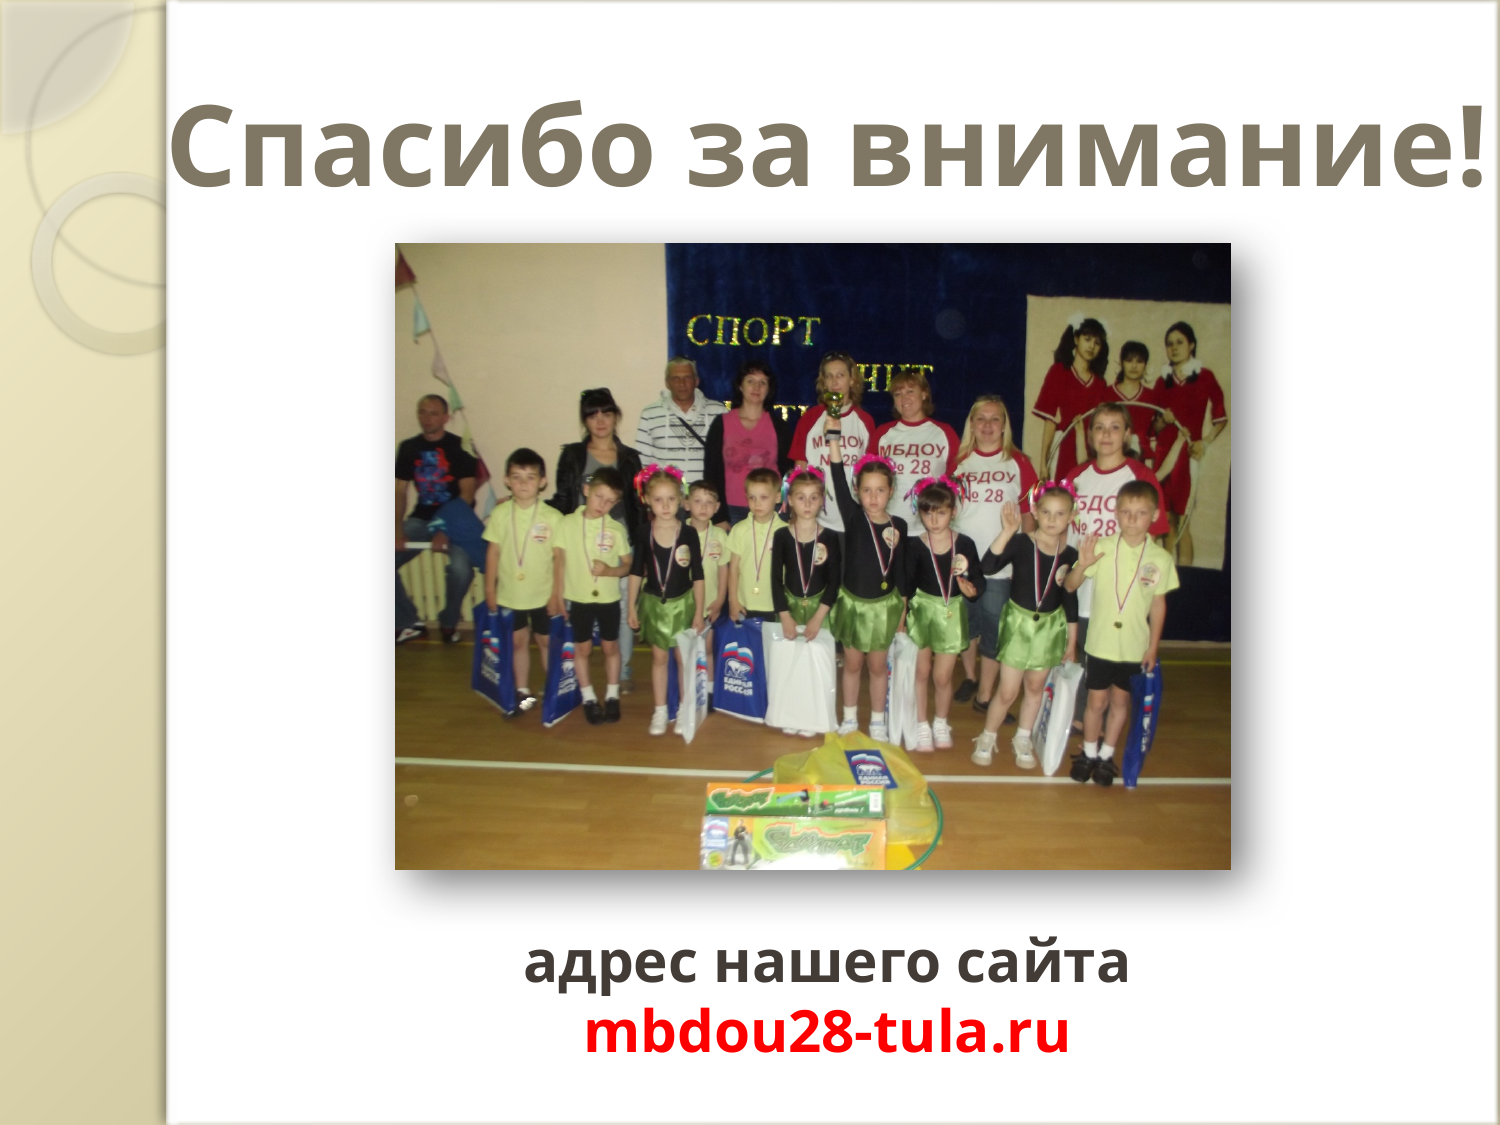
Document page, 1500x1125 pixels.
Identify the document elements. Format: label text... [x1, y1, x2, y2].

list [398, 246, 1229, 867]
text_box адрес нашего сайта mbdou28-tula.ru [452, 916, 1203, 1072]
text_box Спасибо за внимание! [150, 66, 1500, 217]
